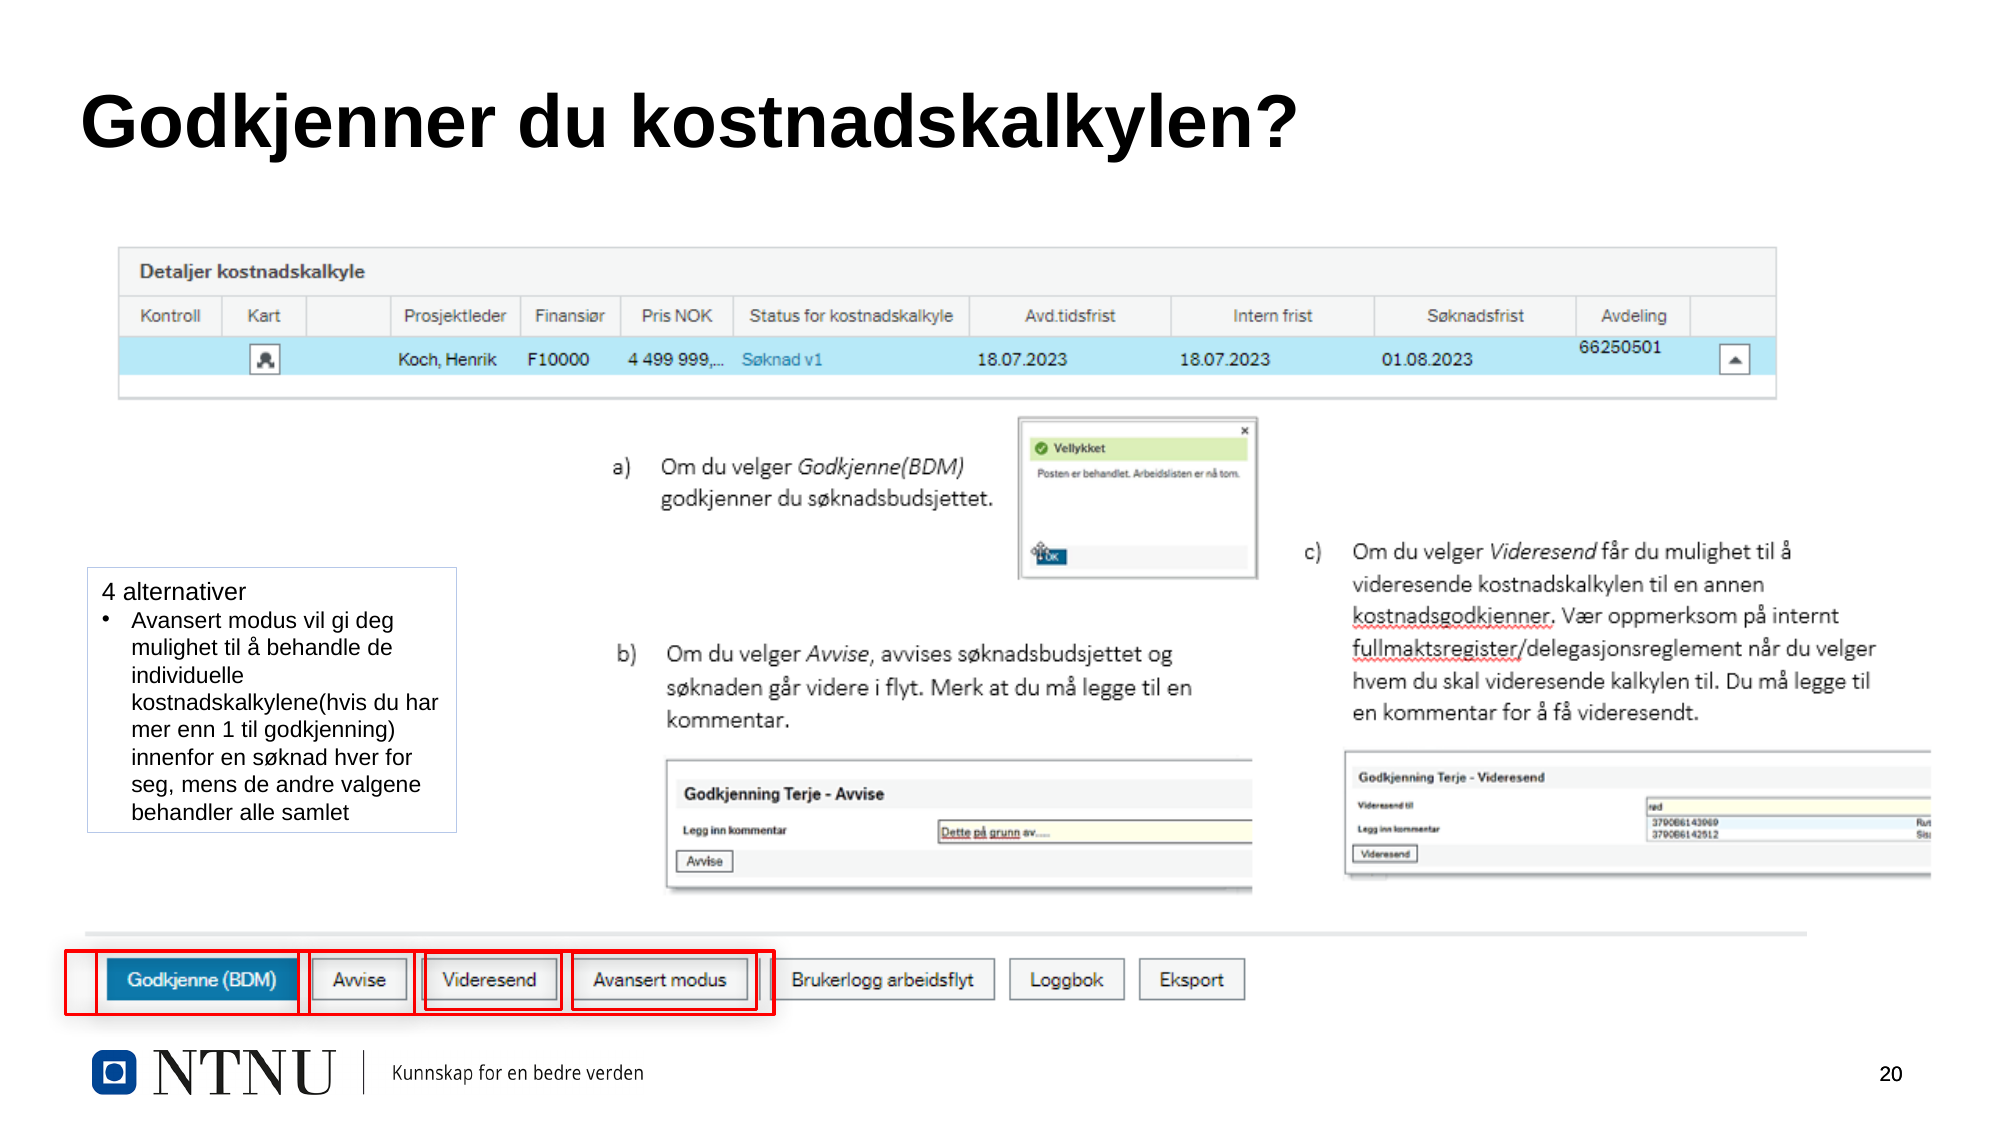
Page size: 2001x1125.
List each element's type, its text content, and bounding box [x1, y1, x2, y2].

picture [92, 1050, 644, 1095]
picture [599, 615, 1267, 910]
picture [1289, 538, 1950, 887]
title Godkjenner du kostnadskalkylen? [65, 65, 1908, 172]
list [76, 222, 1807, 1011]
picture [581, 410, 1267, 588]
text_box [65, 950, 71, 1015]
